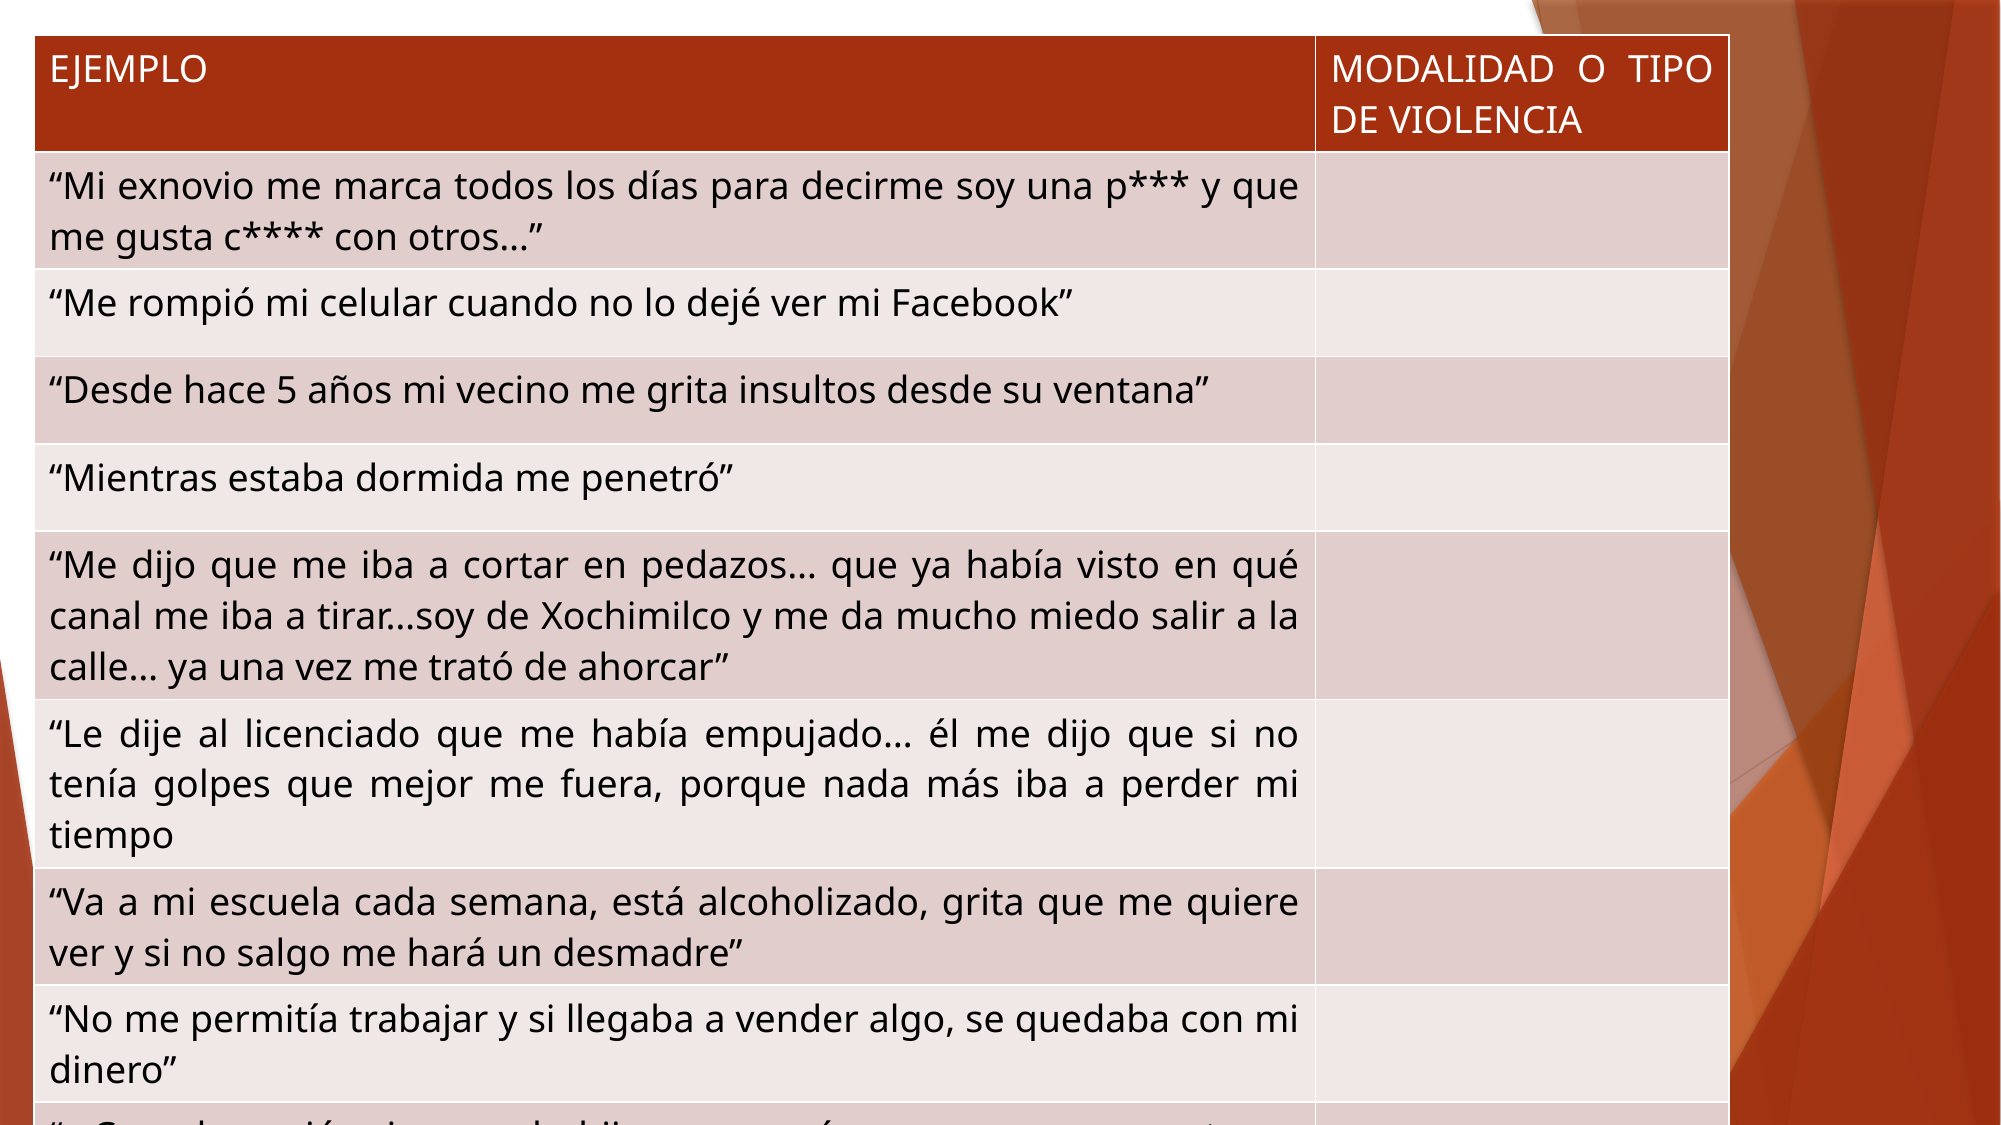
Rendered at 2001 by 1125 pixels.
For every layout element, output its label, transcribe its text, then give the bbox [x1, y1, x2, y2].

table_cell [1316, 700, 1728, 867]
table_cell “Mientras estaba dormida me penetró” [35, 445, 1315, 530]
table_cell “No me permitía trabajar y si llegaba a vender algo, se quedaba con mi dinero” [35, 986, 1315, 1101]
table_cell [1316, 153, 1728, 268]
table_cell “…Cuando nació mi segundo hijo, me quería operar para ya no tener más hijos… el doctor habló primero con mi marido para pedir su permiso” [35, 1103, 1315, 1125]
table_cell [1316, 357, 1728, 443]
table_cell “Desde hace 5 años mi vecino me grita insultos desde su ventana” [35, 357, 1315, 443]
table_cell [1316, 986, 1728, 1101]
table_cell “Le dije al licenciado que me había empujado… él me dijo que si no tenía golpes que mejor me fuera, porque nada más iba a perder mi tiempo [35, 700, 1315, 867]
table_cell “Va a mi escuela cada semana, está alcoholizado, grita que me quiere ver y si no salgo me hará un desmadre” [35, 869, 1315, 984]
table_cell [1316, 532, 1728, 699]
table_header EJEMPLO [35, 36, 1315, 151]
table_cell “Me rompió mi celular cuando no lo dejé ver mi Facebook” [35, 270, 1315, 356]
table_header MODALIDAD O TIPO DE VIOLENCIA [1316, 36, 1728, 151]
table_cell [1316, 445, 1728, 530]
table_cell [1316, 869, 1728, 984]
table_cell [1316, 1103, 1728, 1125]
table_cell [1316, 270, 1728, 356]
table_cell “Mi exnovio me marca todos los días para decirme soy una p*** y que me gusta c**** con otros…” [35, 153, 1315, 268]
table_cell “Me dijo que me iba a cortar en pedazos… que ya había visto en qué canal me iba a tirar…soy de Xochimilco y me da mucho miedo salir a la calle… ya una vez me trató de ahorcar” [35, 532, 1315, 699]
